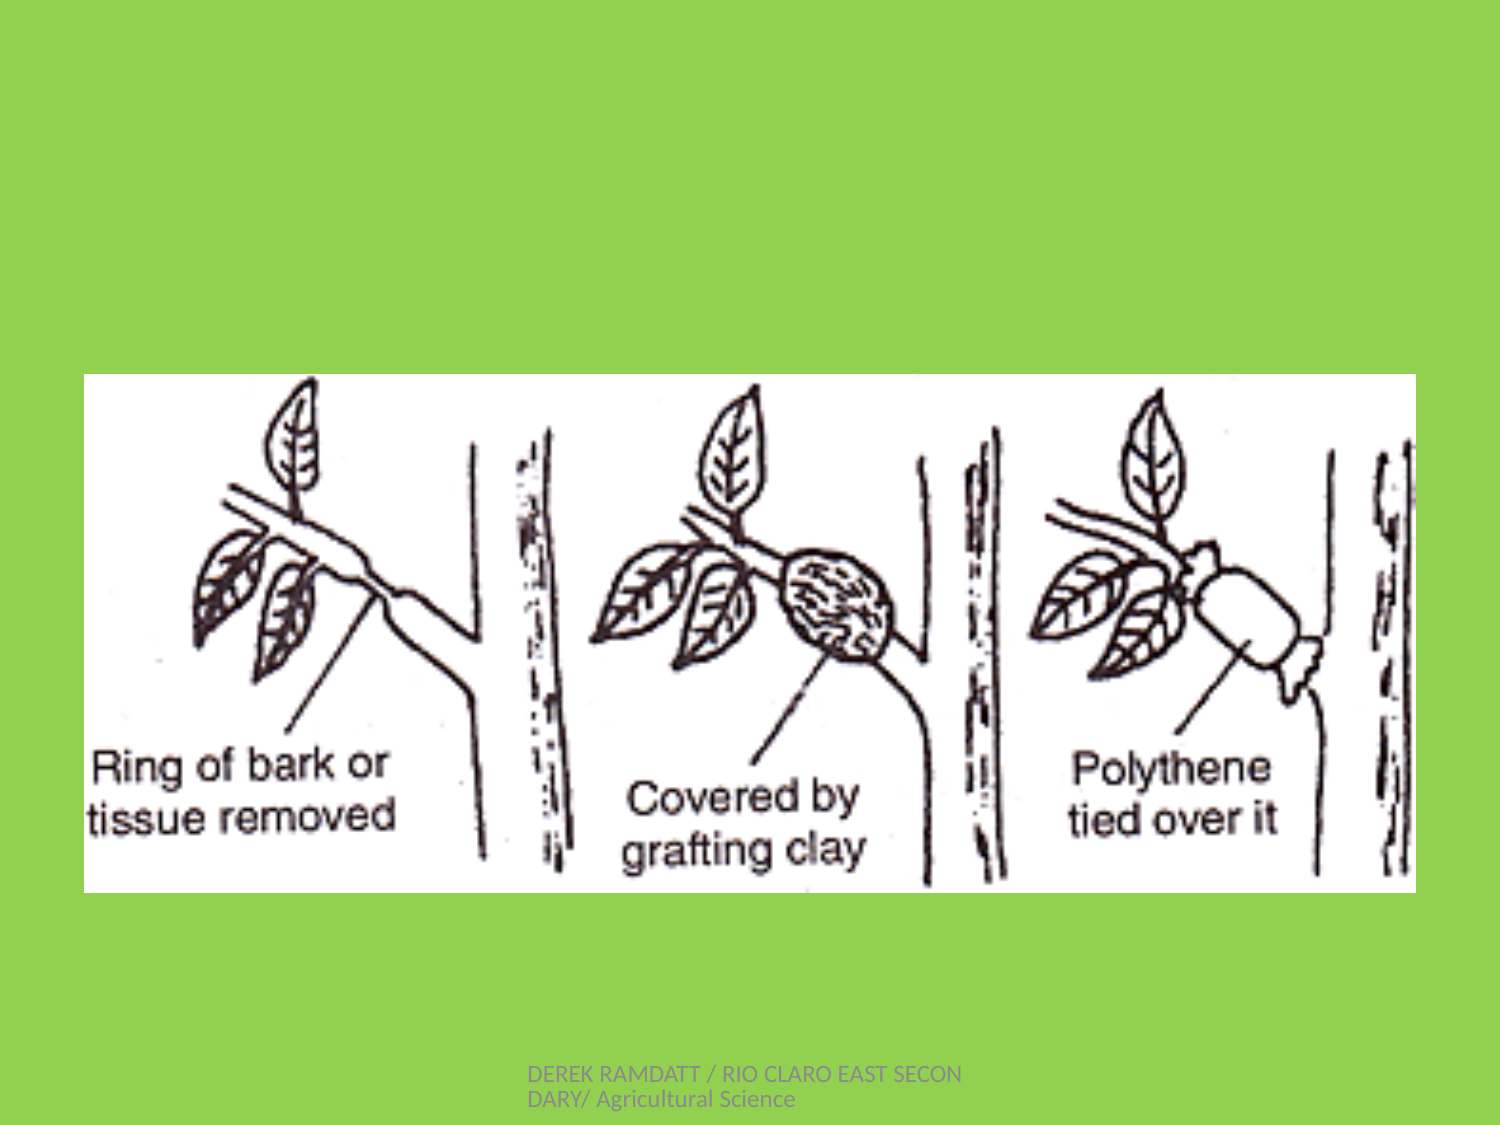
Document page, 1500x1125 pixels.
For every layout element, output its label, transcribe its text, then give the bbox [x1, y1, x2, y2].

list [83, 374, 1416, 893]
footer DEREK RAMDATT / RIO CLARO EAST SECONDARY/ Agricultural Science [512, 1042, 988, 1103]
